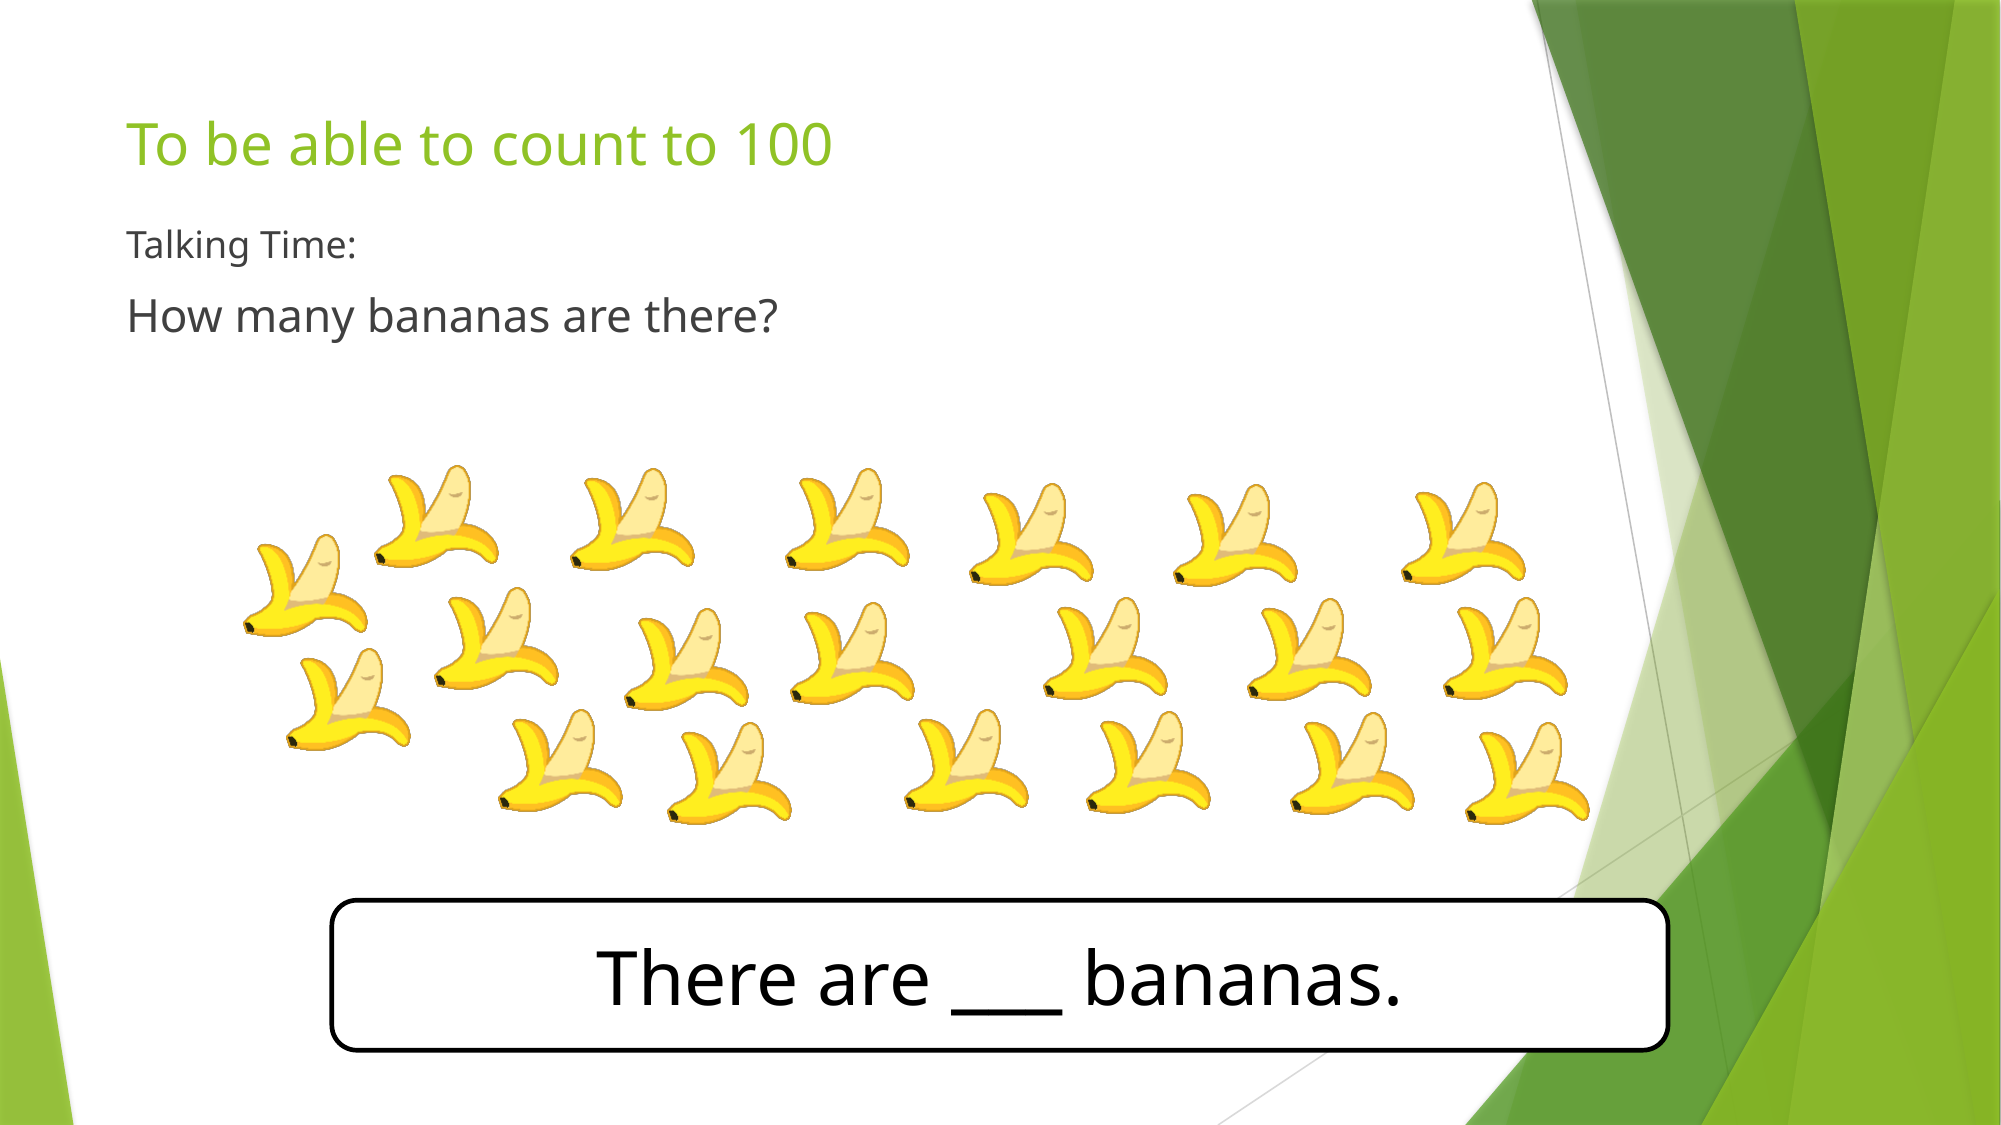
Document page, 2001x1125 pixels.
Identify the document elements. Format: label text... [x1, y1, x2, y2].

picture [229, 448, 1426, 856]
text_box There are ___ bananas. [330, 898, 1670, 1052]
title To be able to count to 100 [111, 99, 1522, 213]
picture [1387, 466, 1602, 856]
list Talking Time: How many bananas are there? [111, 213, 1522, 991]
